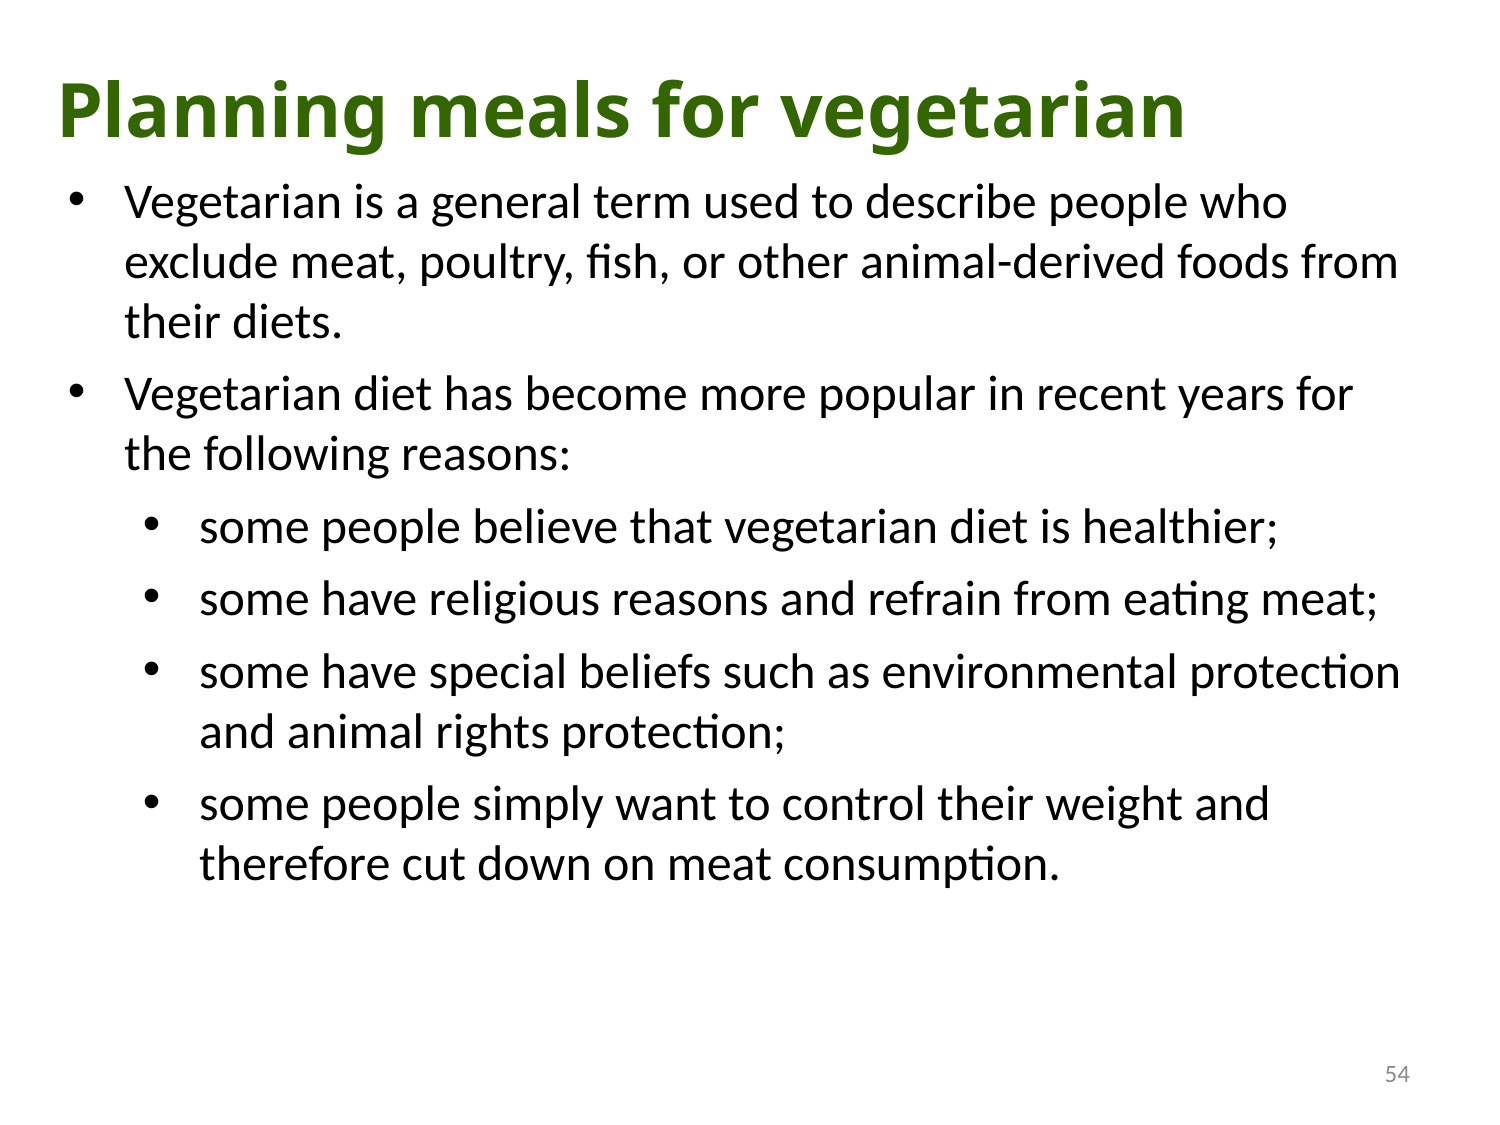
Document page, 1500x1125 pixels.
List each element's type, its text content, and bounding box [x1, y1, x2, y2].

text_box Planning meals for vegetarian [41, 54, 1459, 160]
slide_number 54 [1074, 1042, 1425, 1103]
text_box Vegetarian is a general term used to describe people who exclude meat, poultry, fish, or other animal-derived foods from their diets. Vegetarian diet has become more popular in recent years for the following reasons: some people believe that vegetarian diet is healthier; some have religious reasons and refrain from eating meat; some have special beliefs such as environmental protection and animal rights protection; some people simply want to control their weight and therefore cut down on meat consumption. [53, 160, 1424, 971]
